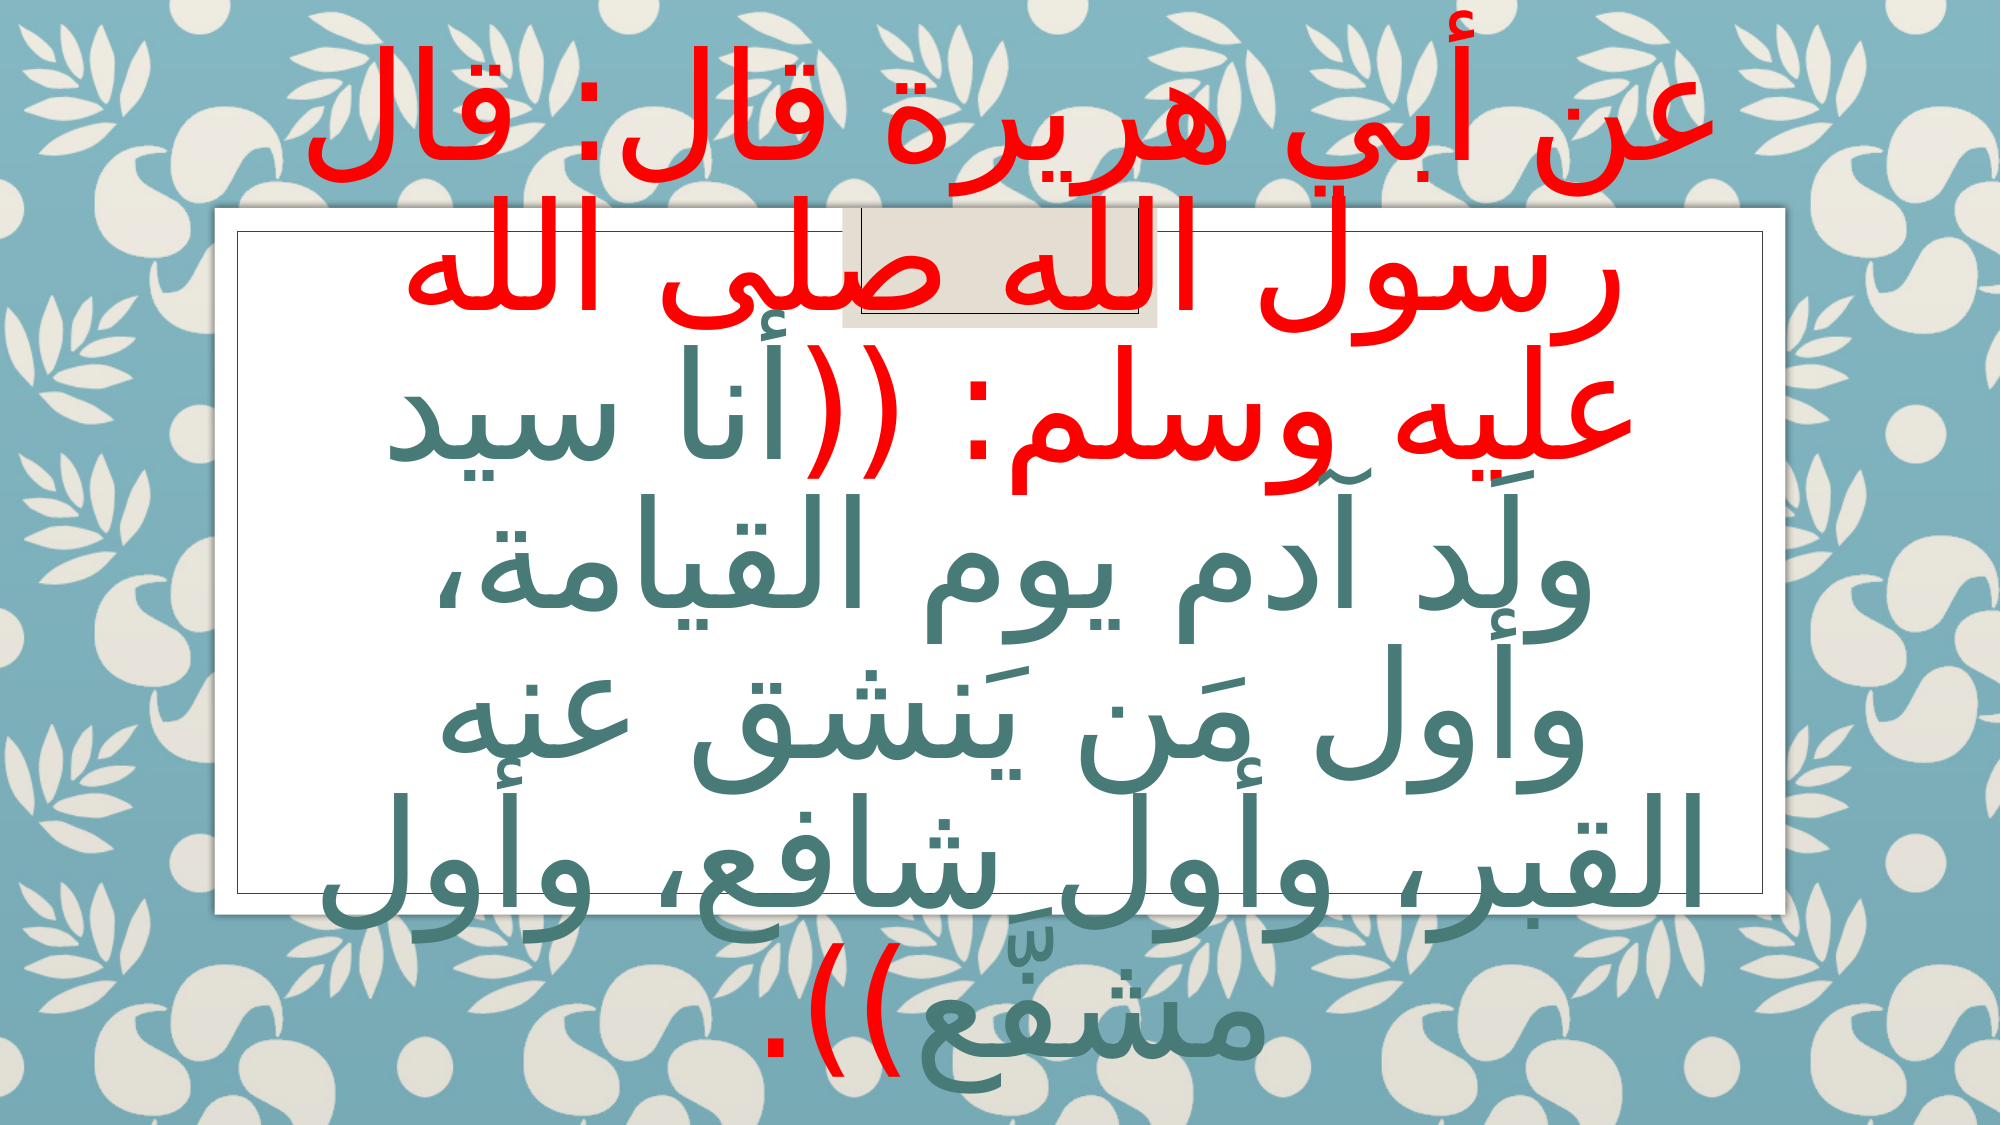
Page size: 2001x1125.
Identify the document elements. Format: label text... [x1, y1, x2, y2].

title عن أبي هريرة قال: قال رسول الله صلى الله عليه وسلم: ((أنا سيد ولَد آدم يوم القيامة، وأول مَن يَنشق عنه القبر، وأول شافع، وأول مشفَّع)). [270, 516, 1759, 942]
